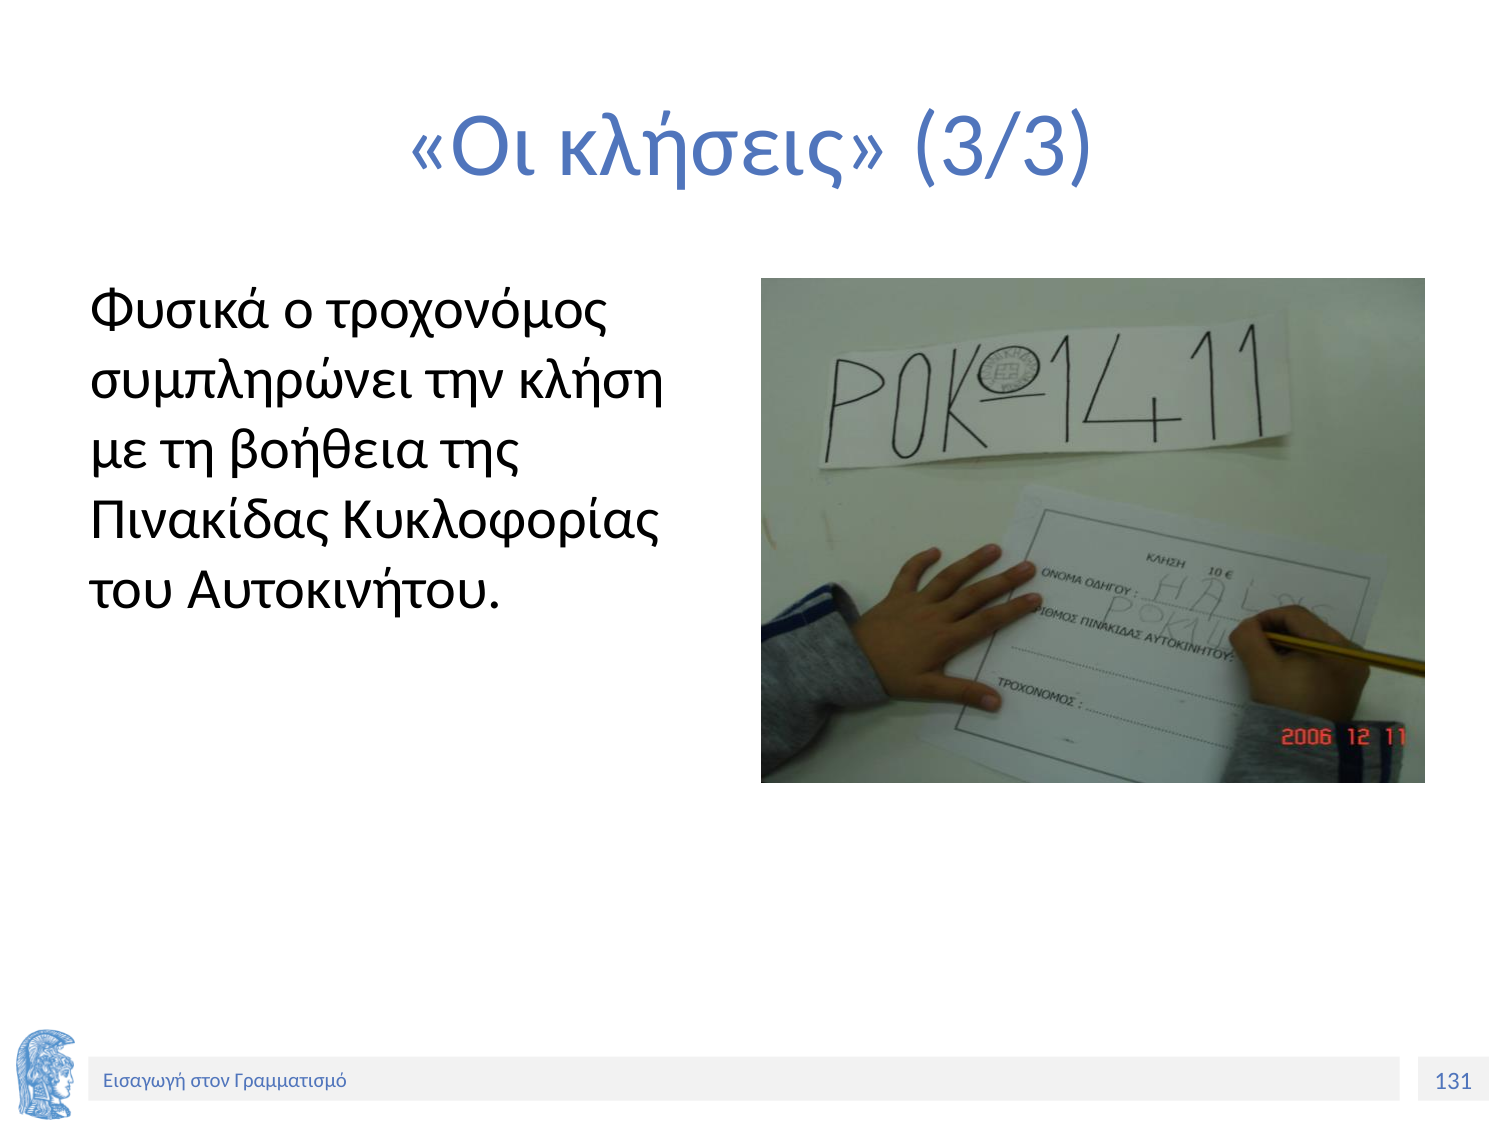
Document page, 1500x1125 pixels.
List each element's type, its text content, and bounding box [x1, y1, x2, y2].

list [761, 278, 1425, 784]
picture [9, 1026, 81, 1120]
list Φυσικά ο τροχονόμος συμπληρώνει την κλήση με τη βοήθεια της Πινακίδας Κυκλοφορίας του Αυτοκινήτου. [75, 262, 738, 1005]
title «Οι κλήσεις» (3/3) [75, 45, 1425, 233]
